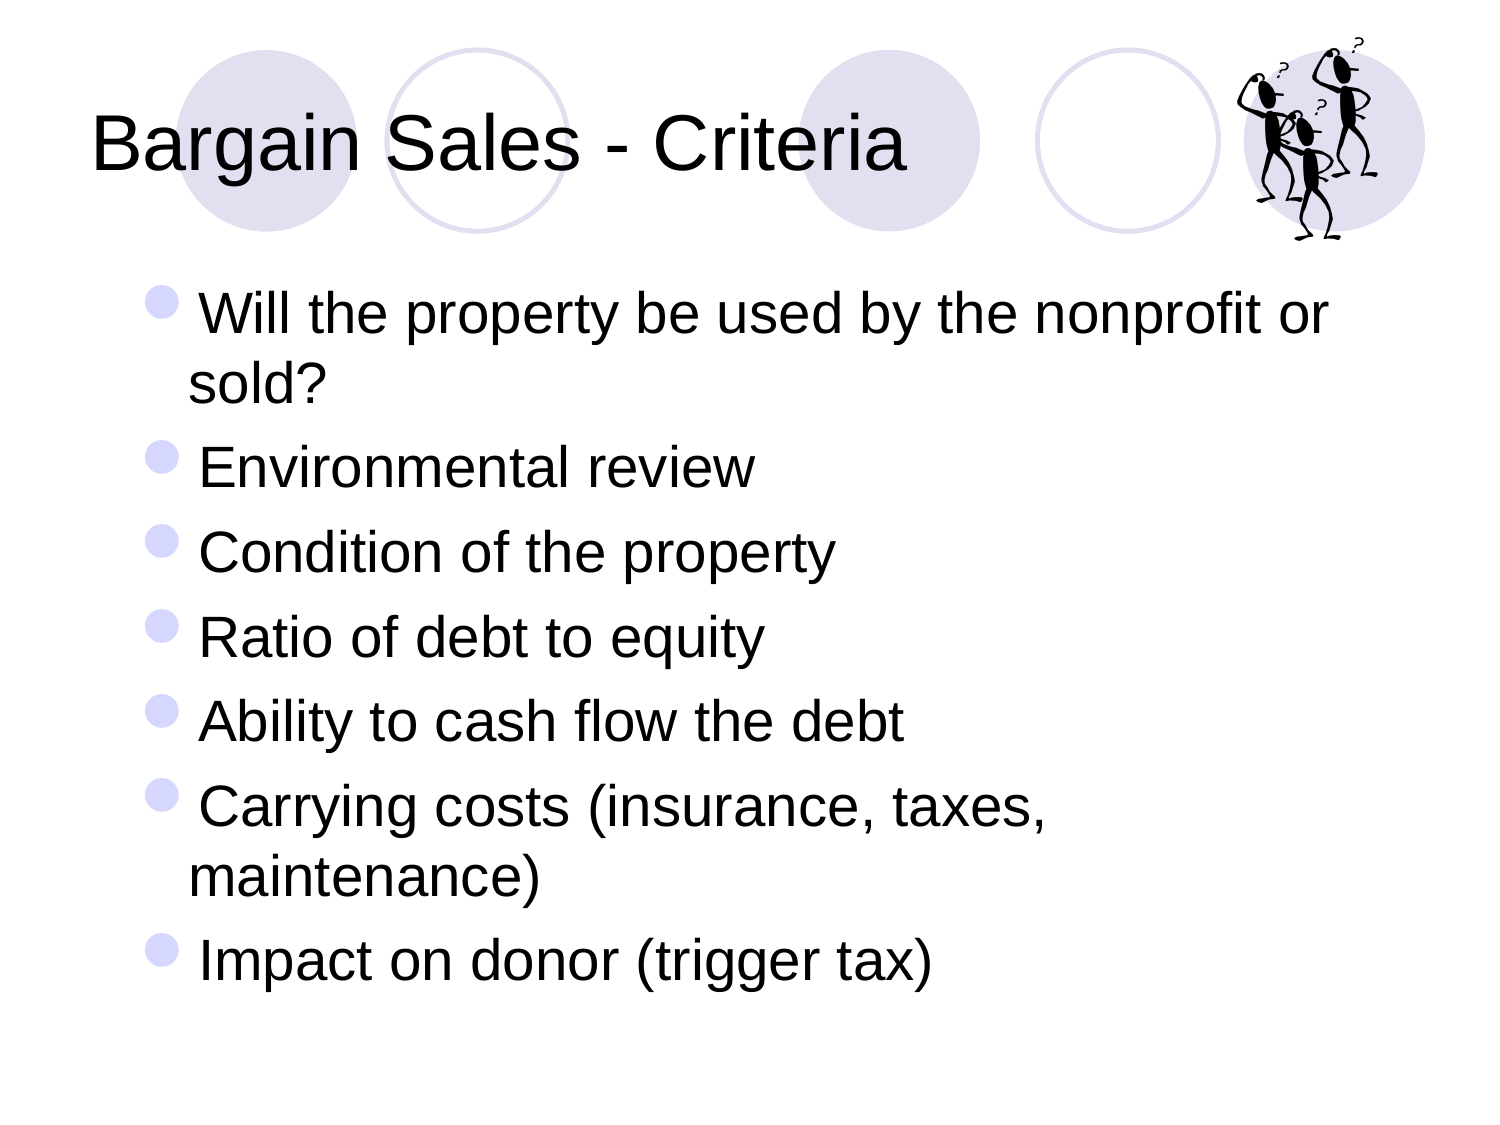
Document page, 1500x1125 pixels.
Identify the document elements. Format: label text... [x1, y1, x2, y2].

picture [1237, 37, 1379, 241]
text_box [175, 49, 1307, 232]
title Bargain Sales - Criteria [74, 0, 1426, 279]
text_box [1350, 49, 1426, 232]
list Will the property be used by the nonprofit or sold? Environmental review Condition of the property Ratio of debt to equity Ability to cash flow the debt Carrying costs (insurance, taxes, maintenance) Impact on donor (trigger tax) [49, 266, 1393, 1055]
